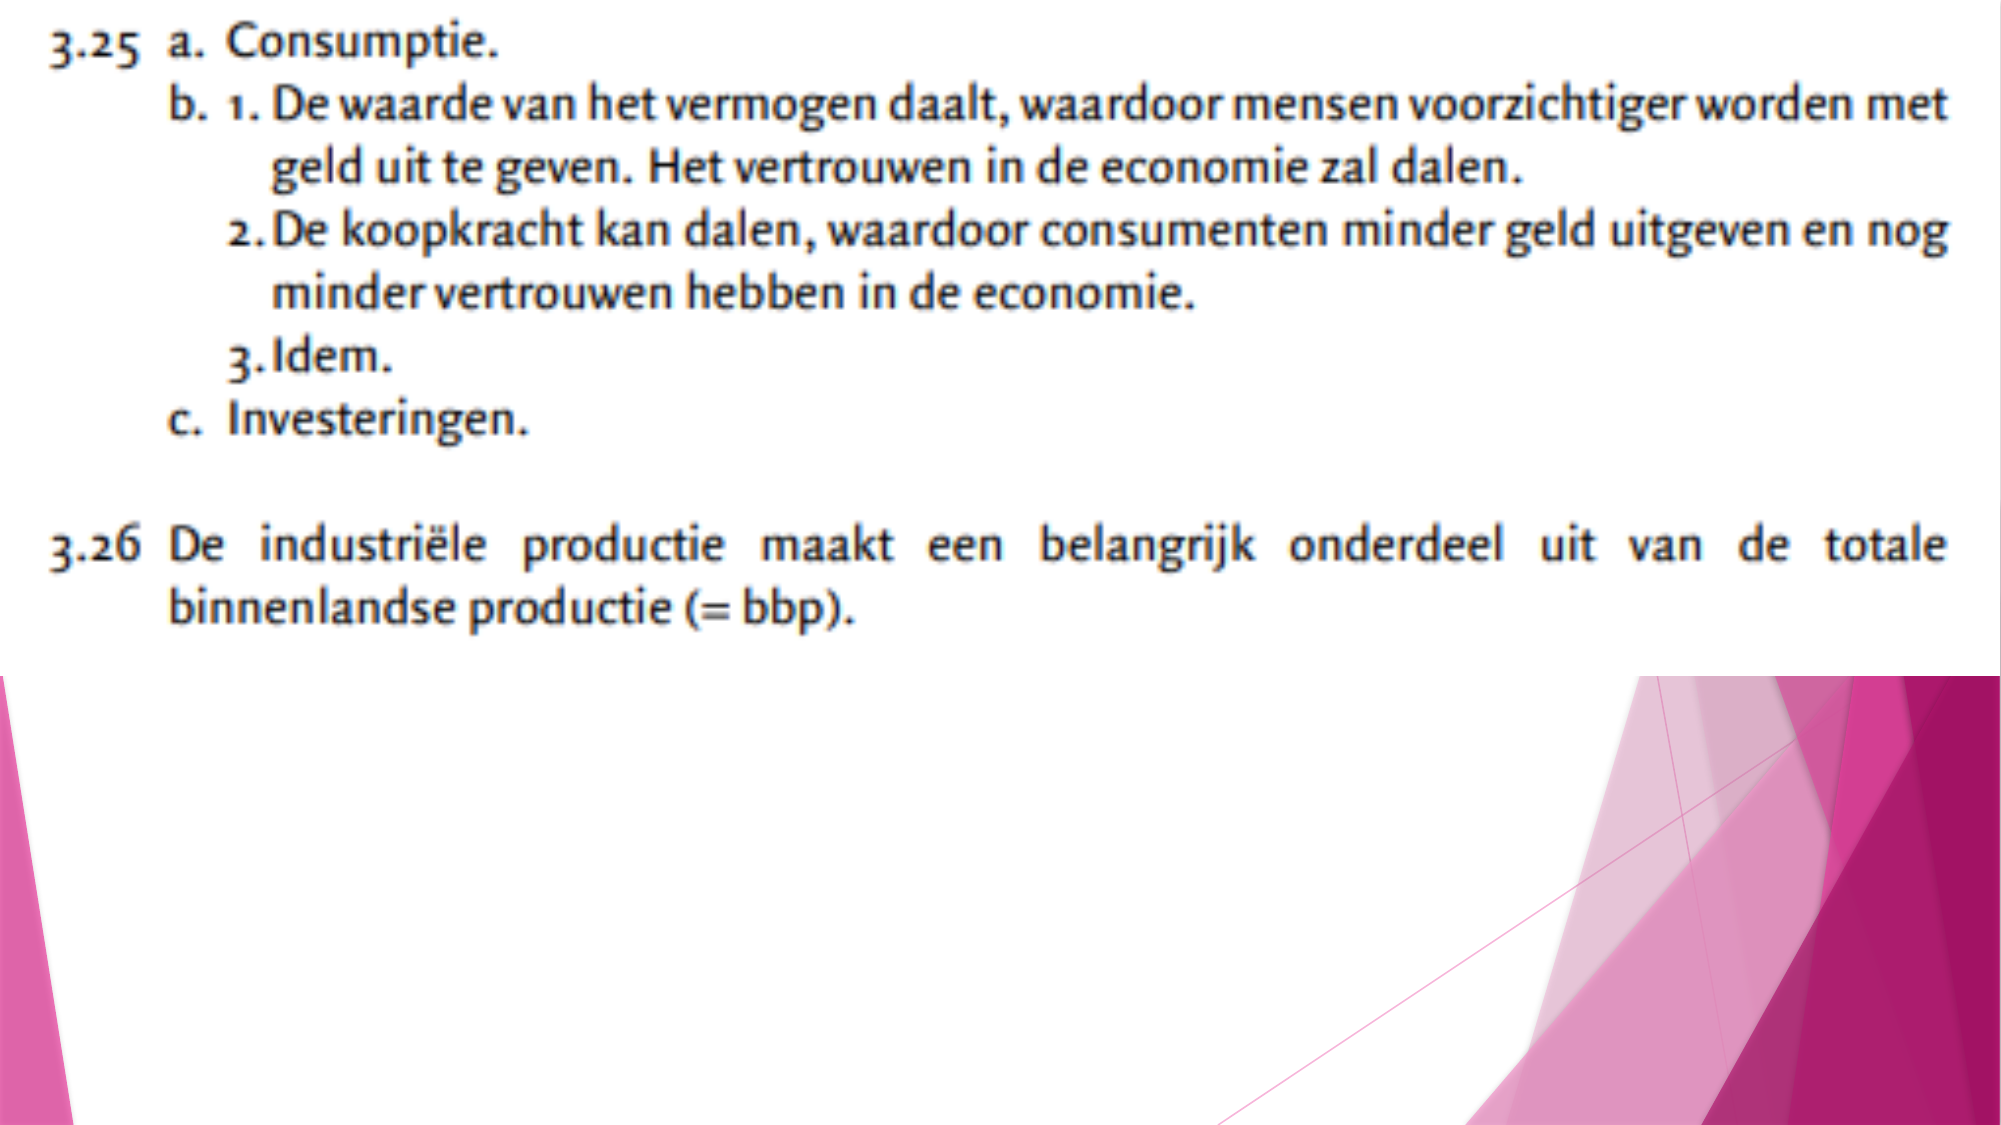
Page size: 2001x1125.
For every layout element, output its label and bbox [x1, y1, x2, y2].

picture [0, 0, 2000, 677]
